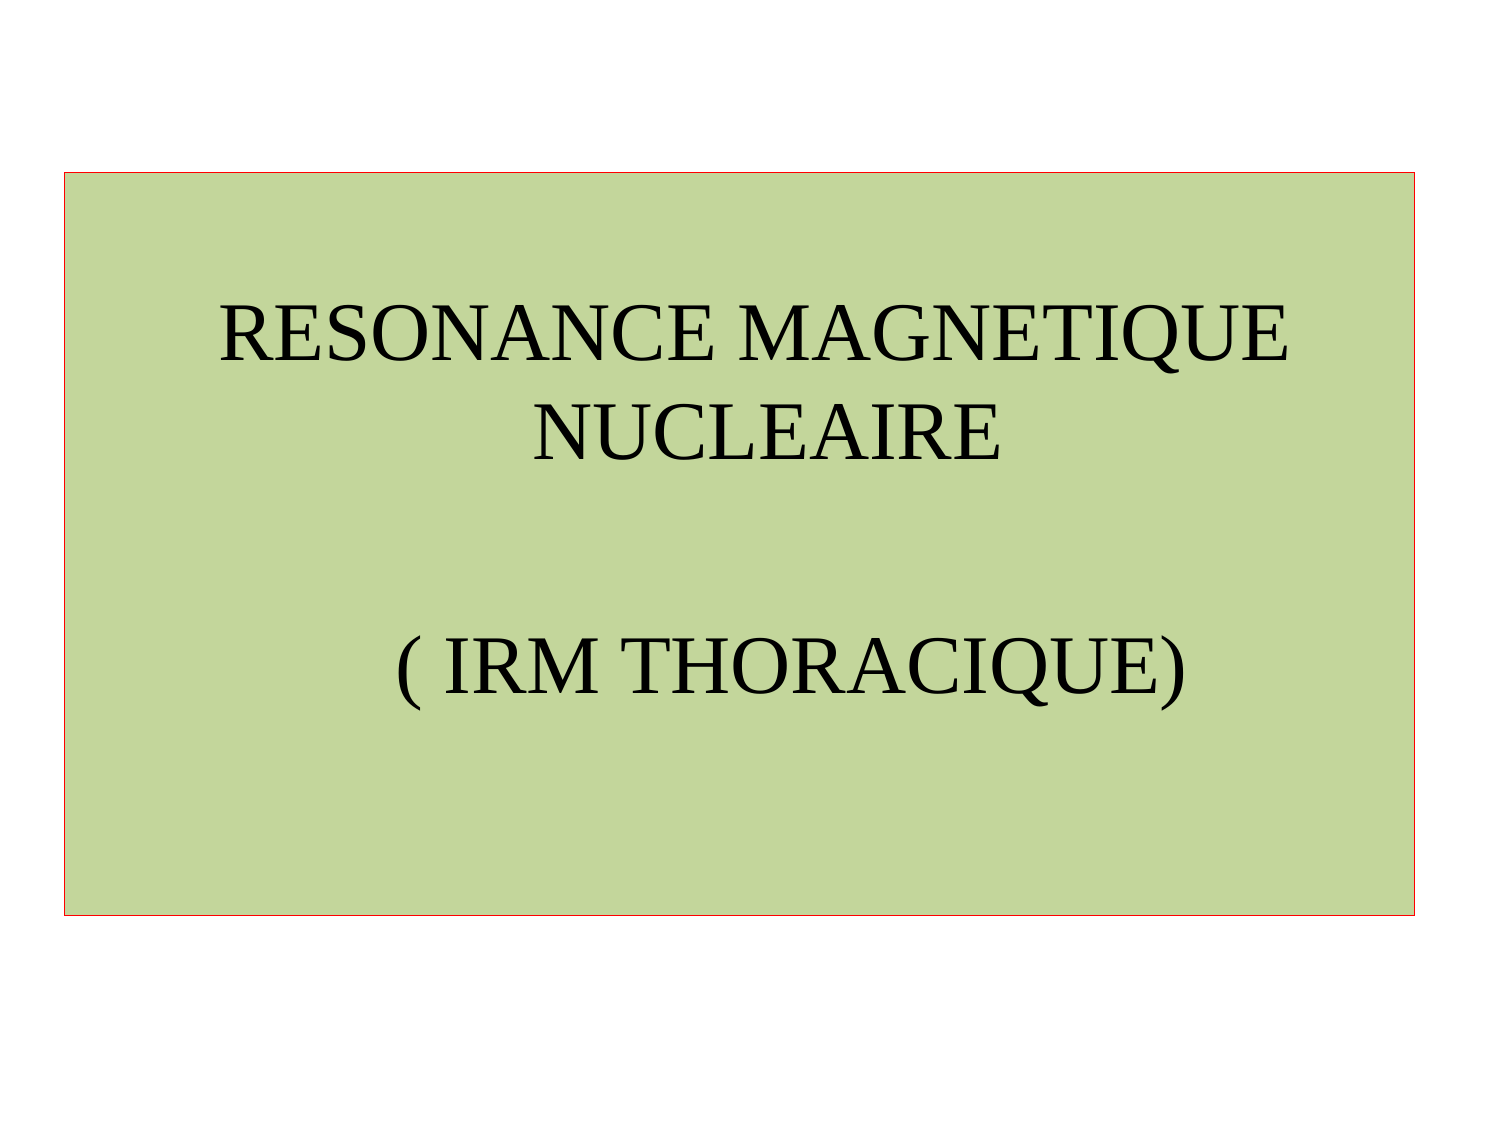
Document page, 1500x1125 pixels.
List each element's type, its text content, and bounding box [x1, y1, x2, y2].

list RESONANCE MAGNETIQUE NUCLEAIRE ( IRM THORACIQUE) [64, 172, 1415, 916]
